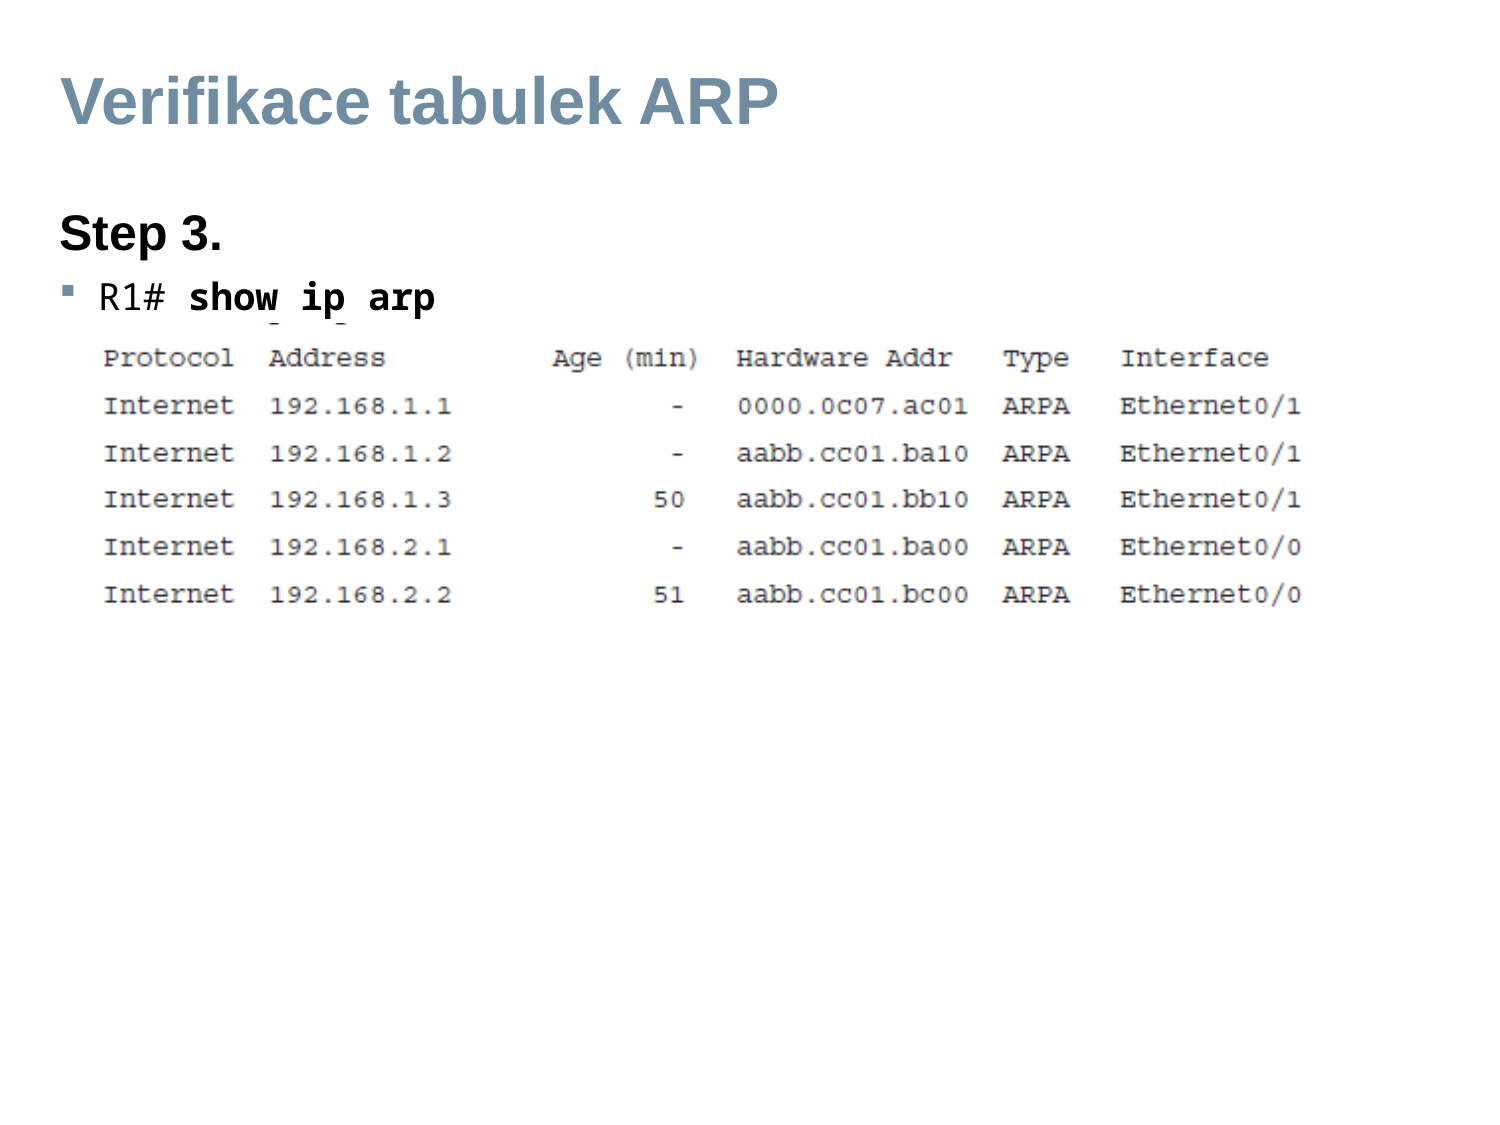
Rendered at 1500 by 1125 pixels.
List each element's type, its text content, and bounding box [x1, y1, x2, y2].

list Step 3. R1# show ip arp [45, 193, 1444, 1037]
picture [97, 323, 1320, 616]
title Verifikace tabulek ARP [45, 59, 1444, 182]
